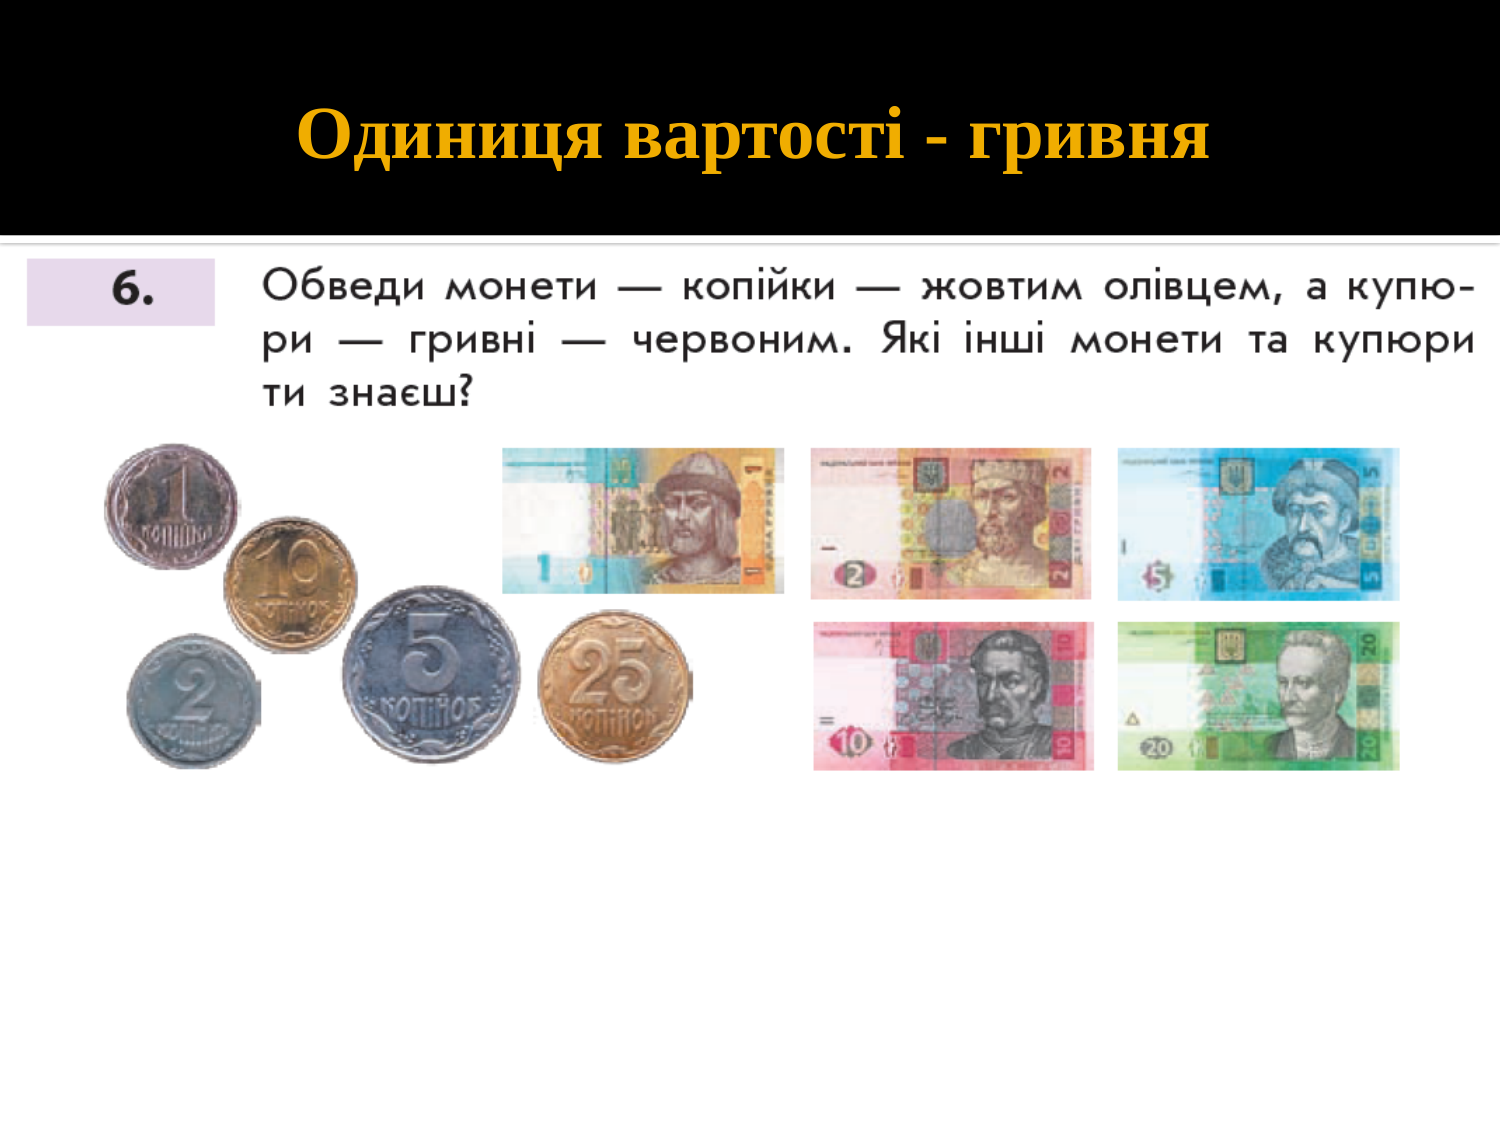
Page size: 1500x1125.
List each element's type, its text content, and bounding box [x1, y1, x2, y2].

title Одиниця вартості - гривня [75, 25, 1425, 231]
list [23, 256, 1484, 776]
